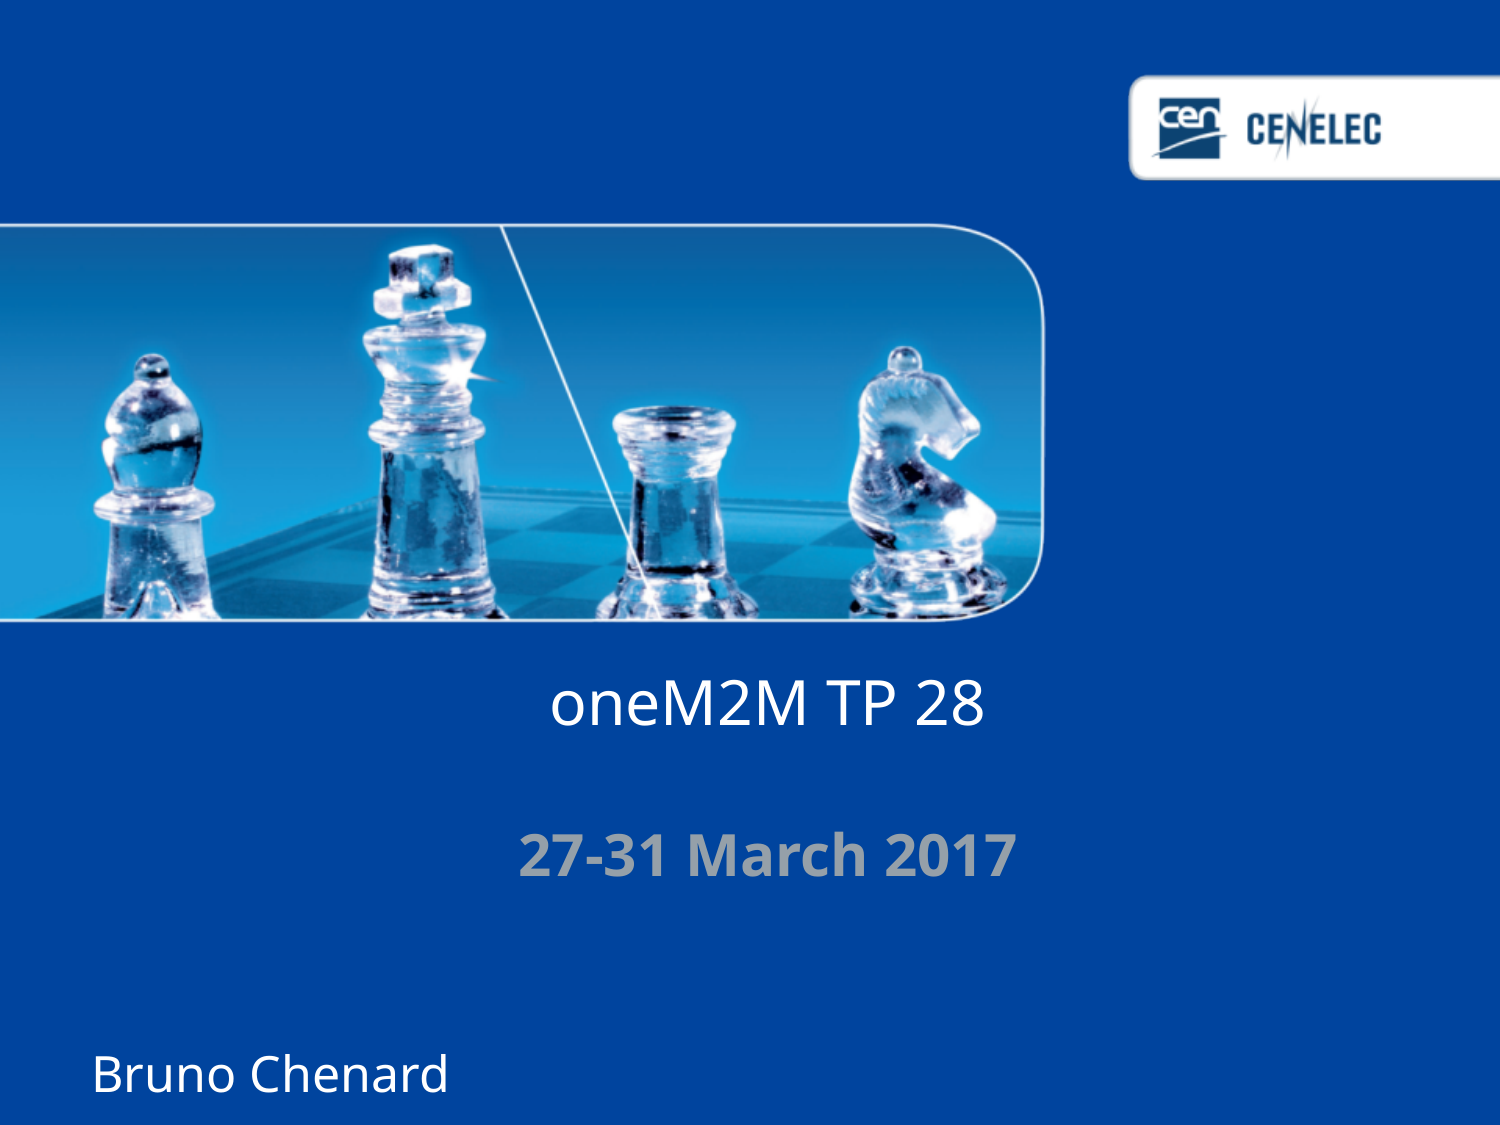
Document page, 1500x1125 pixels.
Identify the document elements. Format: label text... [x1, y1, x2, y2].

picture [0, 207, 1063, 641]
picture [1113, 58, 1500, 192]
subtitle 27-31 March 2017 [74, 810, 1462, 908]
title oneM2M TP 28 [76, 659, 1460, 754]
footer Bruno Chenard [76, 1035, 1465, 1125]
